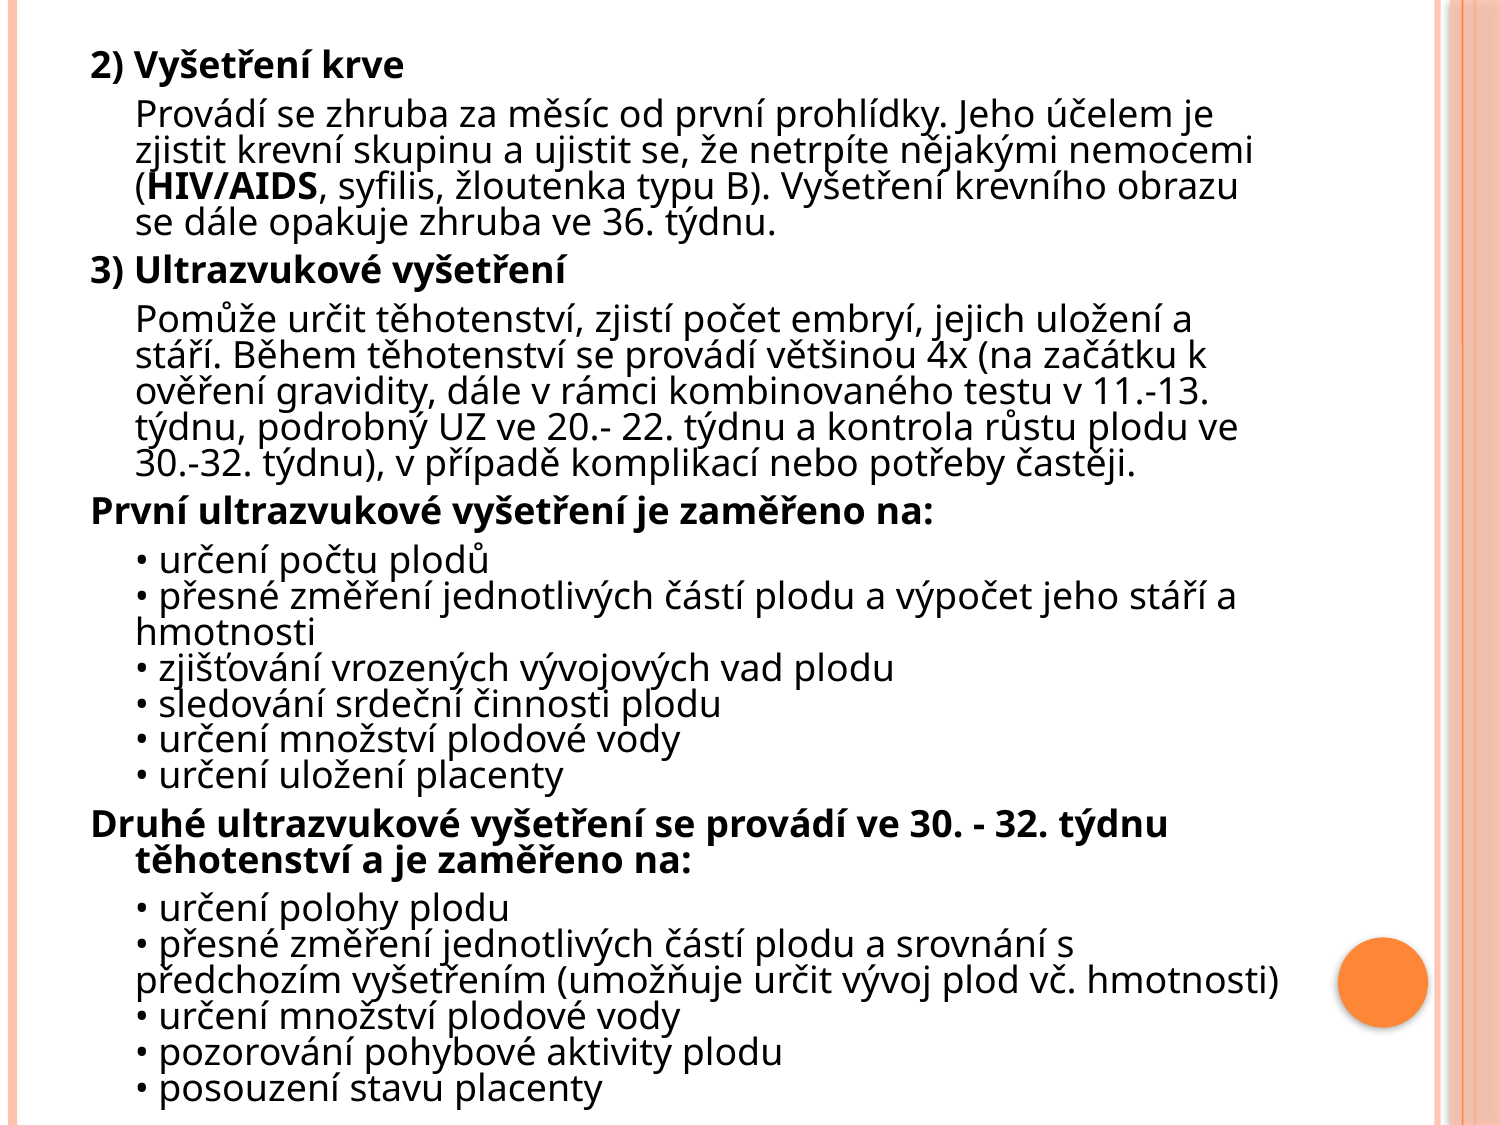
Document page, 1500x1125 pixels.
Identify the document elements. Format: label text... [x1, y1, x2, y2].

list 2) Vyšetření krve Provádí se zhruba za měsíc od první prohlídky. Jeho účelem je zjistit krevní skupinu a ujistit se, že netrpíte nějakými nemocemi (HIV/AIDS, syfilis, žloutenka typu B). Vyšetření krevního obrazu se dále opakuje zhruba ve 36. týdnu. 3) Ultrazvukové vyšetření Pomůže určit těhotenství, zjistí počet embryí, jejich uložení a stáří. Během těhotenství se provádí většinou 4x (na začátku k ověření gravidity, dále v rámci kombinovaného testu v 11.-13. týdnu, podrobný UZ ve 20.- 22. týdnu a kontrola růstu plodu ve 30.-32. týdnu), v případě komplikací nebo potřeby častěji. První ultrazvukové vyšetření je zaměřeno na: • určení počtu plodů • přesné změření jednotlivých částí plodu a výpočet jeho stáří a hmotnosti • zjišťování vrozených vývojových vad plodu • sledování srdeční činnosti plodu • určení množství plodové vody • určení uložení placenty Druhé ultrazvukové vyšetření se provádí ve 30. - 32. týdnu těhotenství a je zaměřeno na: • určení polohy plodu • přesné změření jednotlivých částí plodu a srovnání s předchozím vyšetřením (umožňuje určit vývoj plod vč. hmotnosti) • určení množství plodové vody • pozorování pohybové aktivity plodu • posouzení stavu placenty [75, 42, 1300, 1062]
